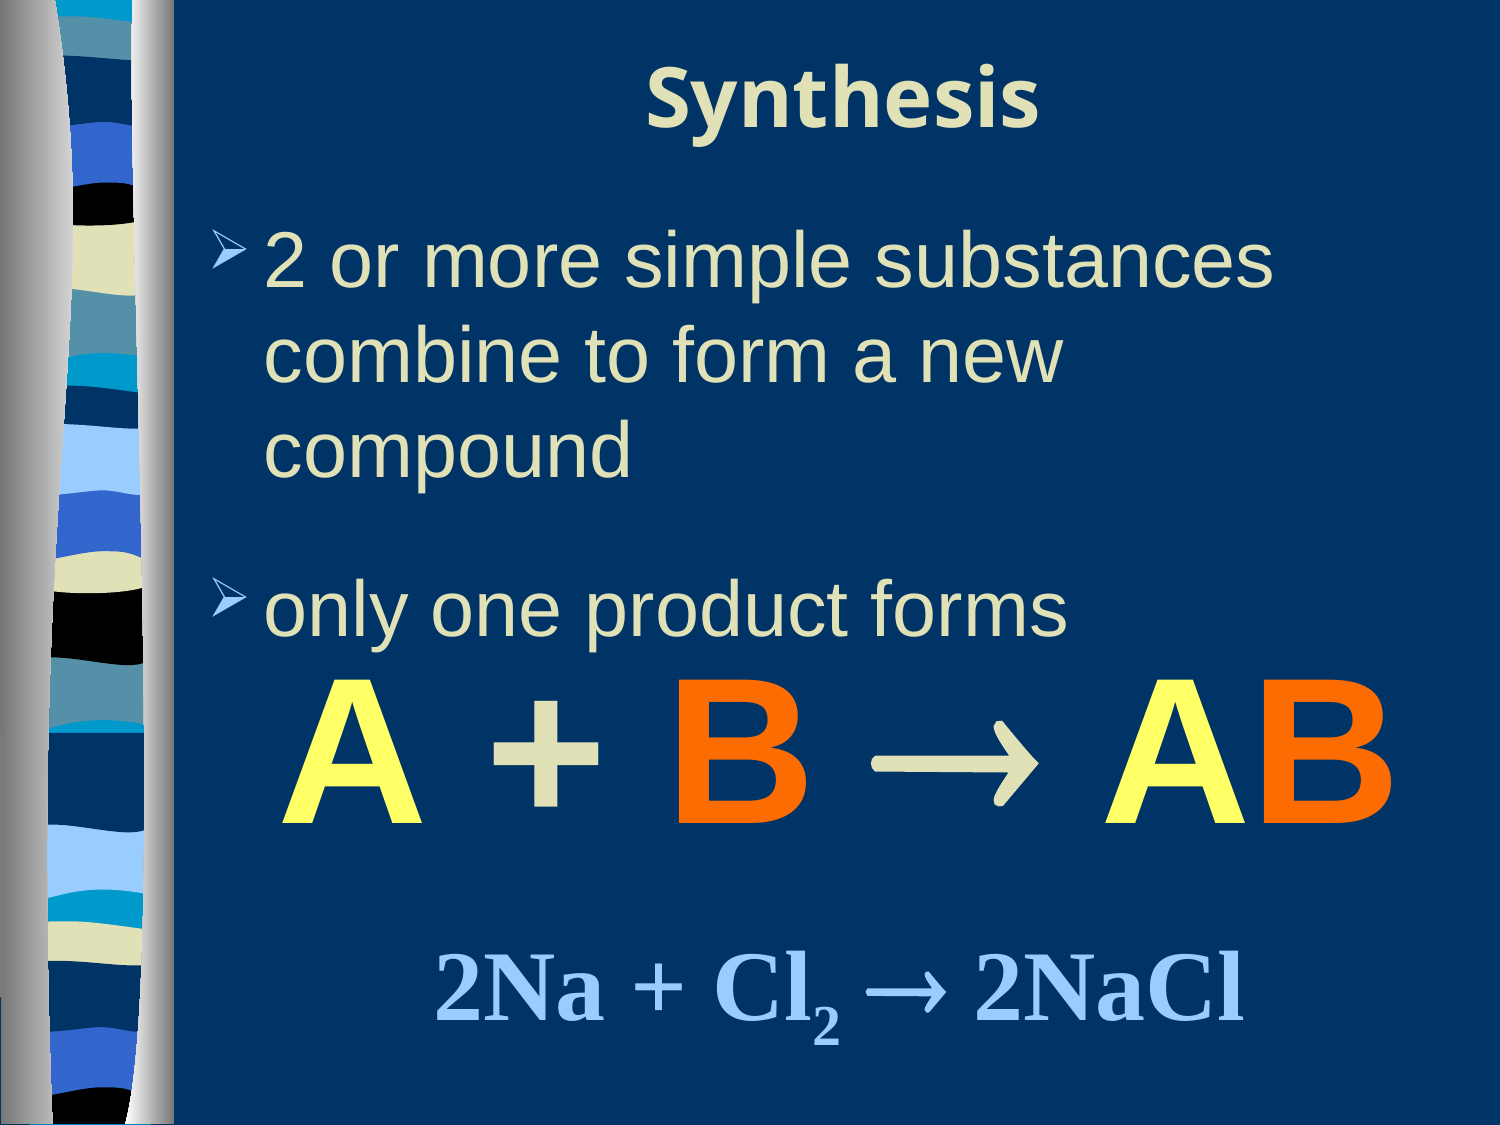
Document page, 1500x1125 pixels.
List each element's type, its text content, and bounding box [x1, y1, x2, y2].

list 2 or more simple substances combine to form a new compound only one product forms [192, 200, 1468, 545]
text_box 2Na + Cl2  2NaCl [392, 913, 1287, 1065]
text_box A + B  AB [201, 607, 1477, 936]
title Synthesis [187, 0, 1500, 188]
